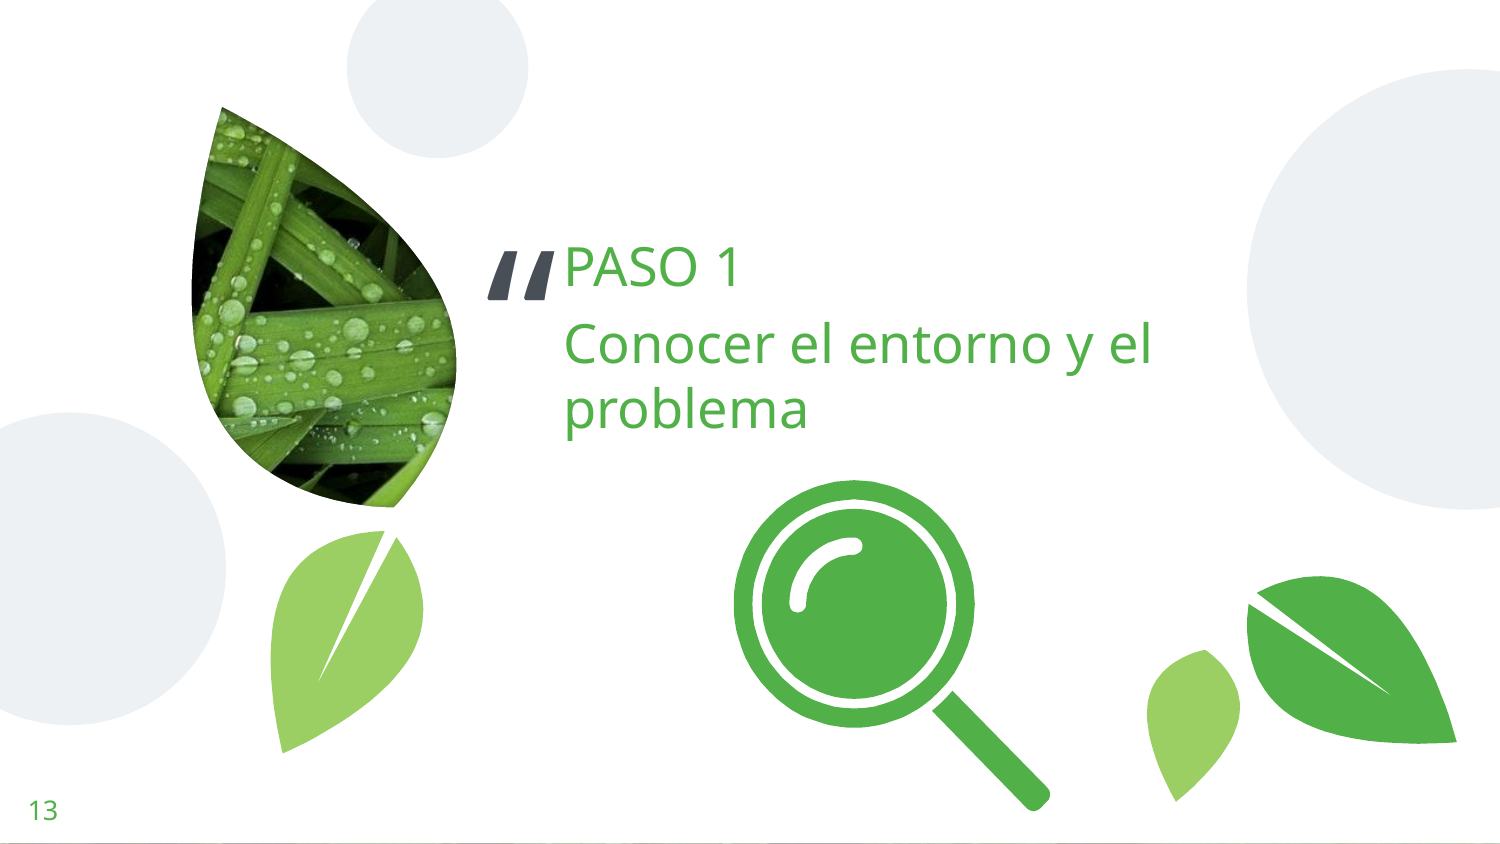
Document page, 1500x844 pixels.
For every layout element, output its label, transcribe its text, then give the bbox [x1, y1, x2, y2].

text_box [733, 479, 1051, 812]
picture [192, 108, 456, 507]
list PASO 1 Conocer el entorno y el problema [548, 217, 1182, 352]
slide_number 13 [12, 779, 103, 844]
